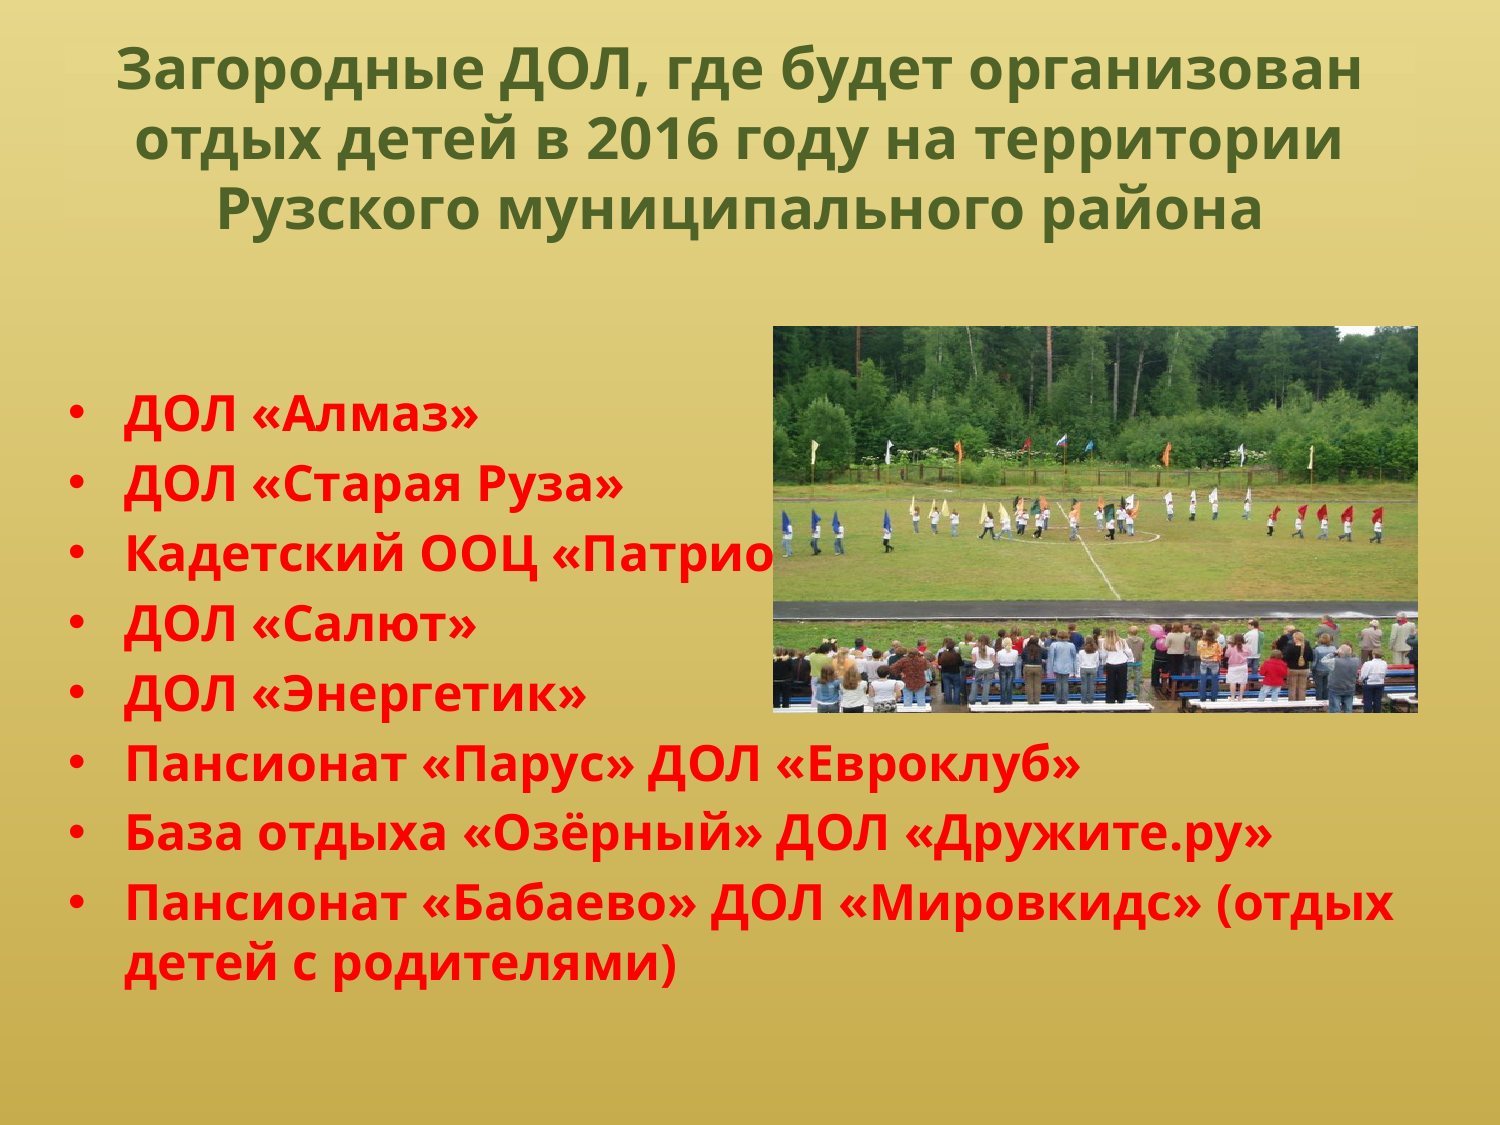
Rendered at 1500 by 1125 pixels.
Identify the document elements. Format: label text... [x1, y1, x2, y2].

title Загородные ДОЛ, где будет организован отдых детей в 2016 году на территории Рузского муниципального района [64, 42, 1415, 231]
list ДОЛ «Алмаз» ДОЛ «Старая Руза» Кадетский ООЦ «Патриот» ДОЛ «Салют» ДОЛ «Энергетик» Пансионат «Парус» ДОЛ «Евроклуб» База отдыха «Озёрный» ДОЛ «Дружите.ру» Пансионат «Бабаево» ДОЛ «Мировкидс» (отдых детей с родителями) [53, 373, 1447, 1083]
picture [773, 326, 1419, 713]
